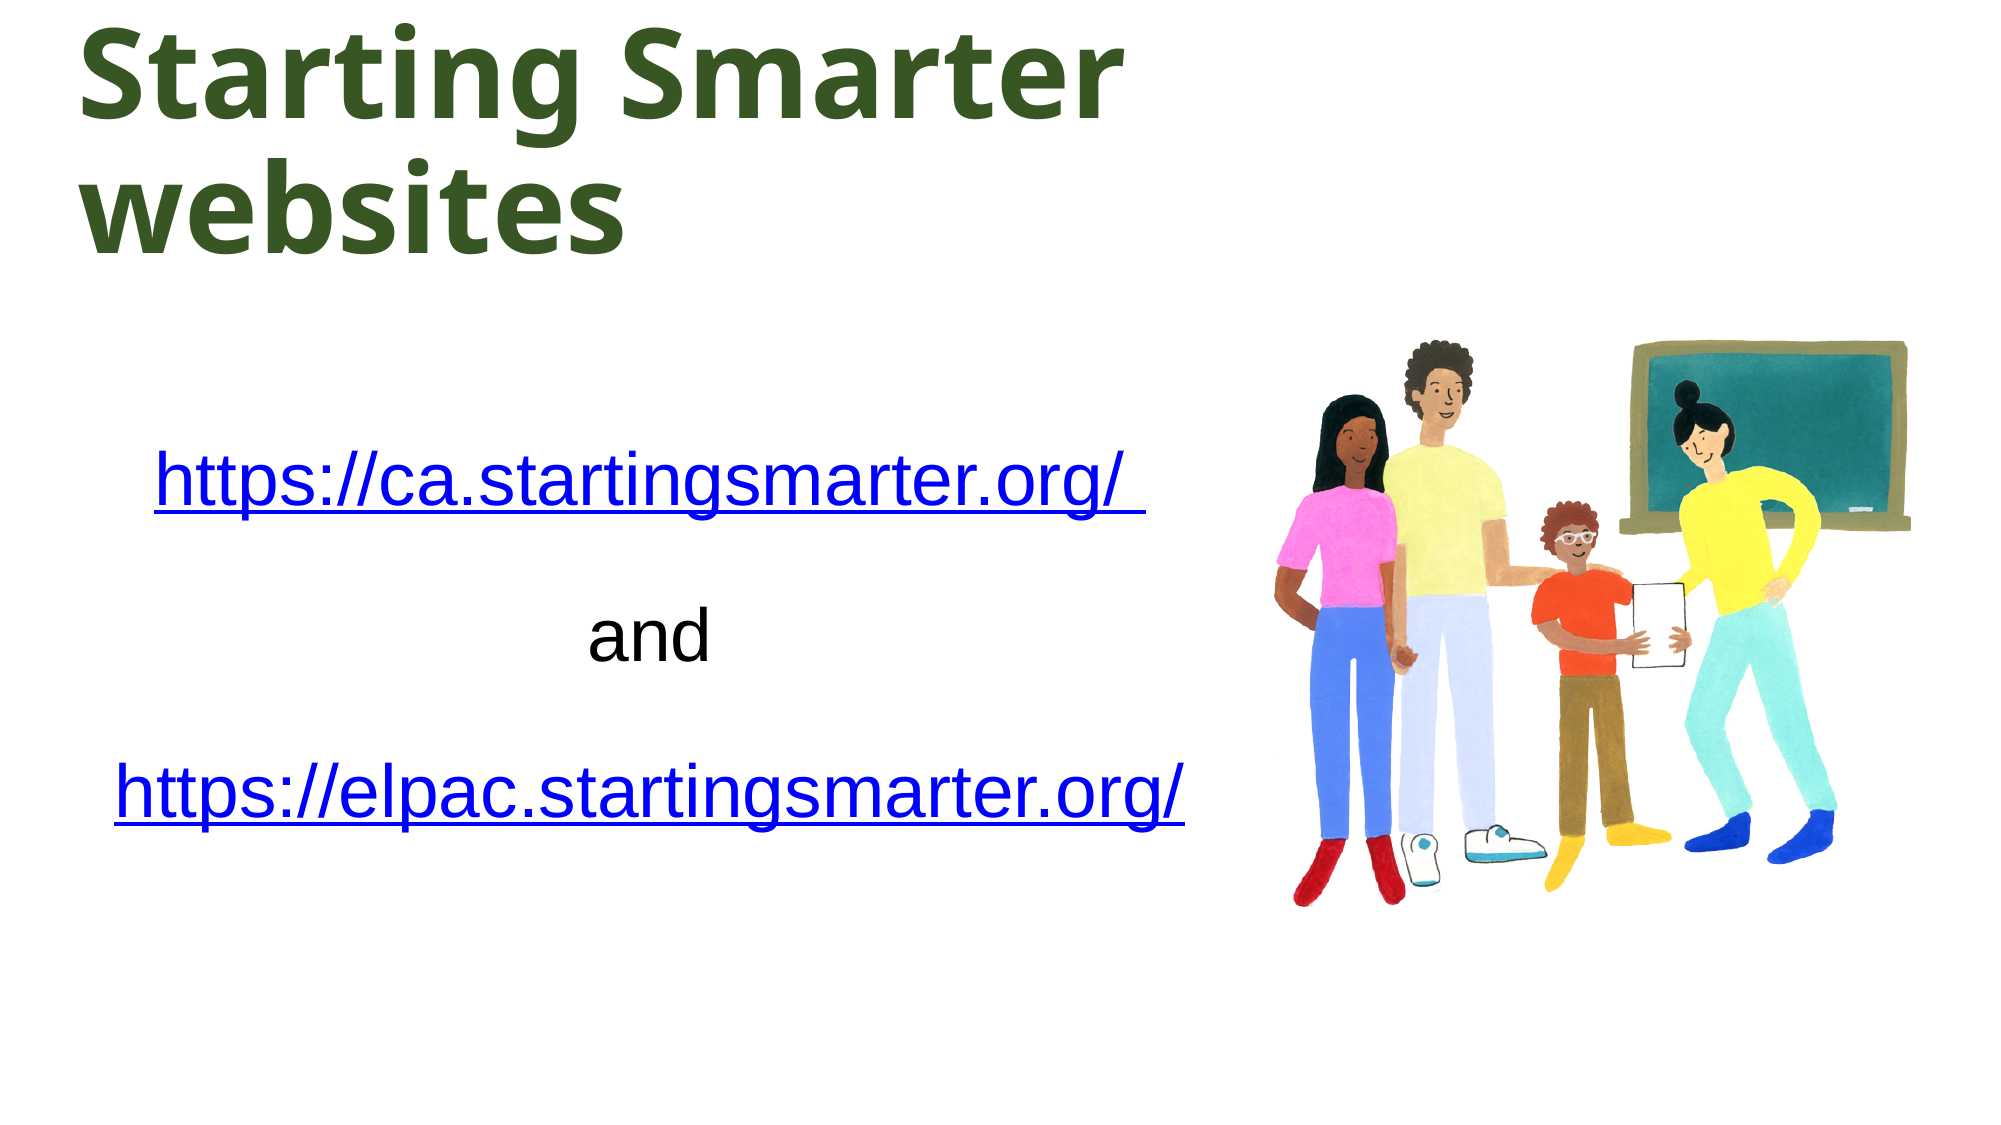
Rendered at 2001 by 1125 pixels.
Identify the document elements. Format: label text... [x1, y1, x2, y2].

list https://ca.startingsmarter.org/ and https://elpac.startingsmarter.org/ [62, 312, 1212, 906]
title Starting Smarter websites [62, 59, 1663, 233]
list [1212, 287, 1911, 972]
